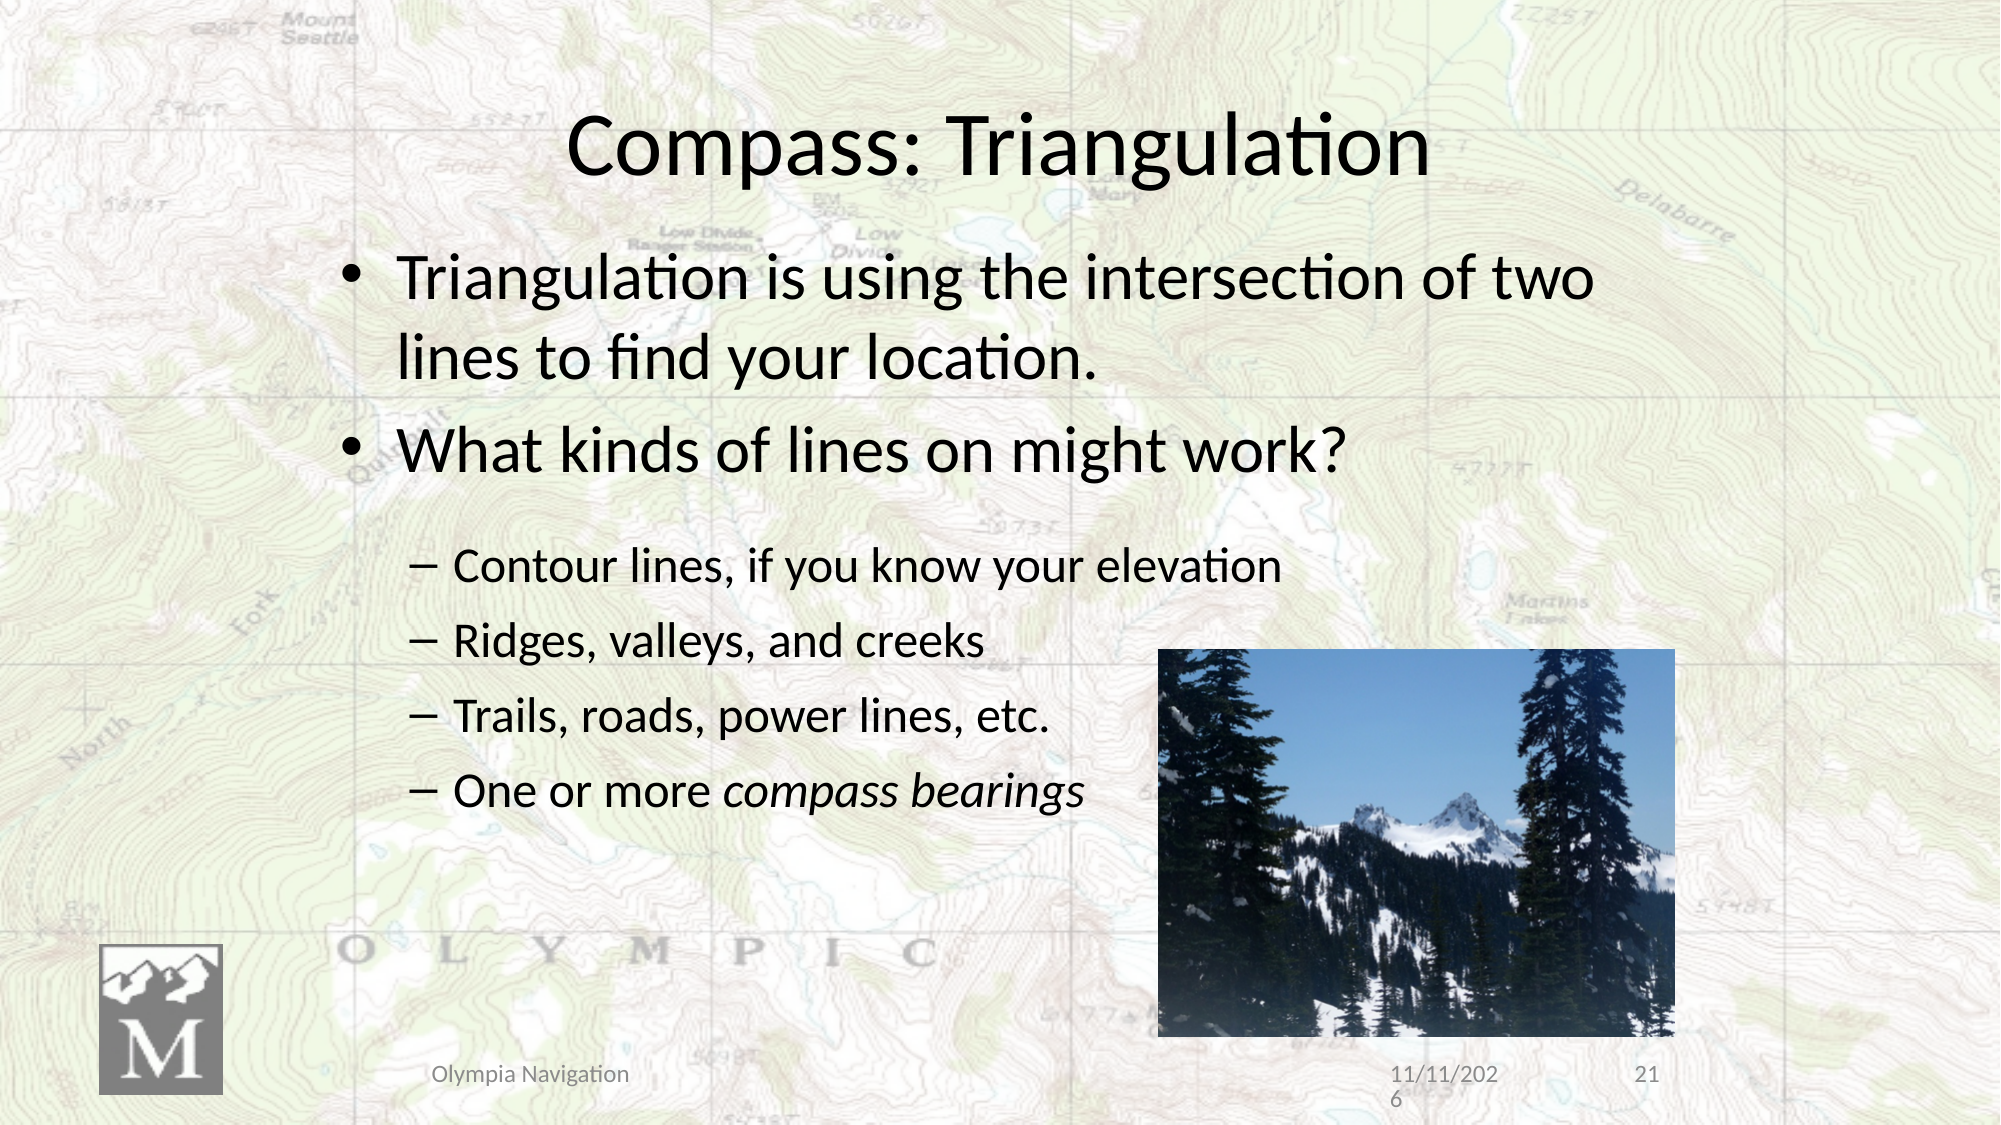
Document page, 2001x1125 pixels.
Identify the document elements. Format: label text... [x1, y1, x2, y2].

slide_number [1374, 1050, 1524, 1095]
slide_number 21 [1524, 1050, 1675, 1095]
text_box One or more compass bearings [324, 749, 1153, 825]
footer Olympia Navigation [416, 1050, 867, 1095]
text_box Ridges, valleys, and creeks [324, 600, 1675, 674]
list Triangulation is using the intersection of two lines to find your location. What kinds of lines on might work? [324, 224, 1675, 524]
title Compass: Triangulation [99, 45, 1900, 233]
text_box Contour lines, if you know your elevation [324, 524, 1675, 600]
picture [99, 944, 223, 1095]
picture [1158, 649, 1676, 1038]
text_box Trails, roads, power lines, etc. [324, 674, 1153, 749]
